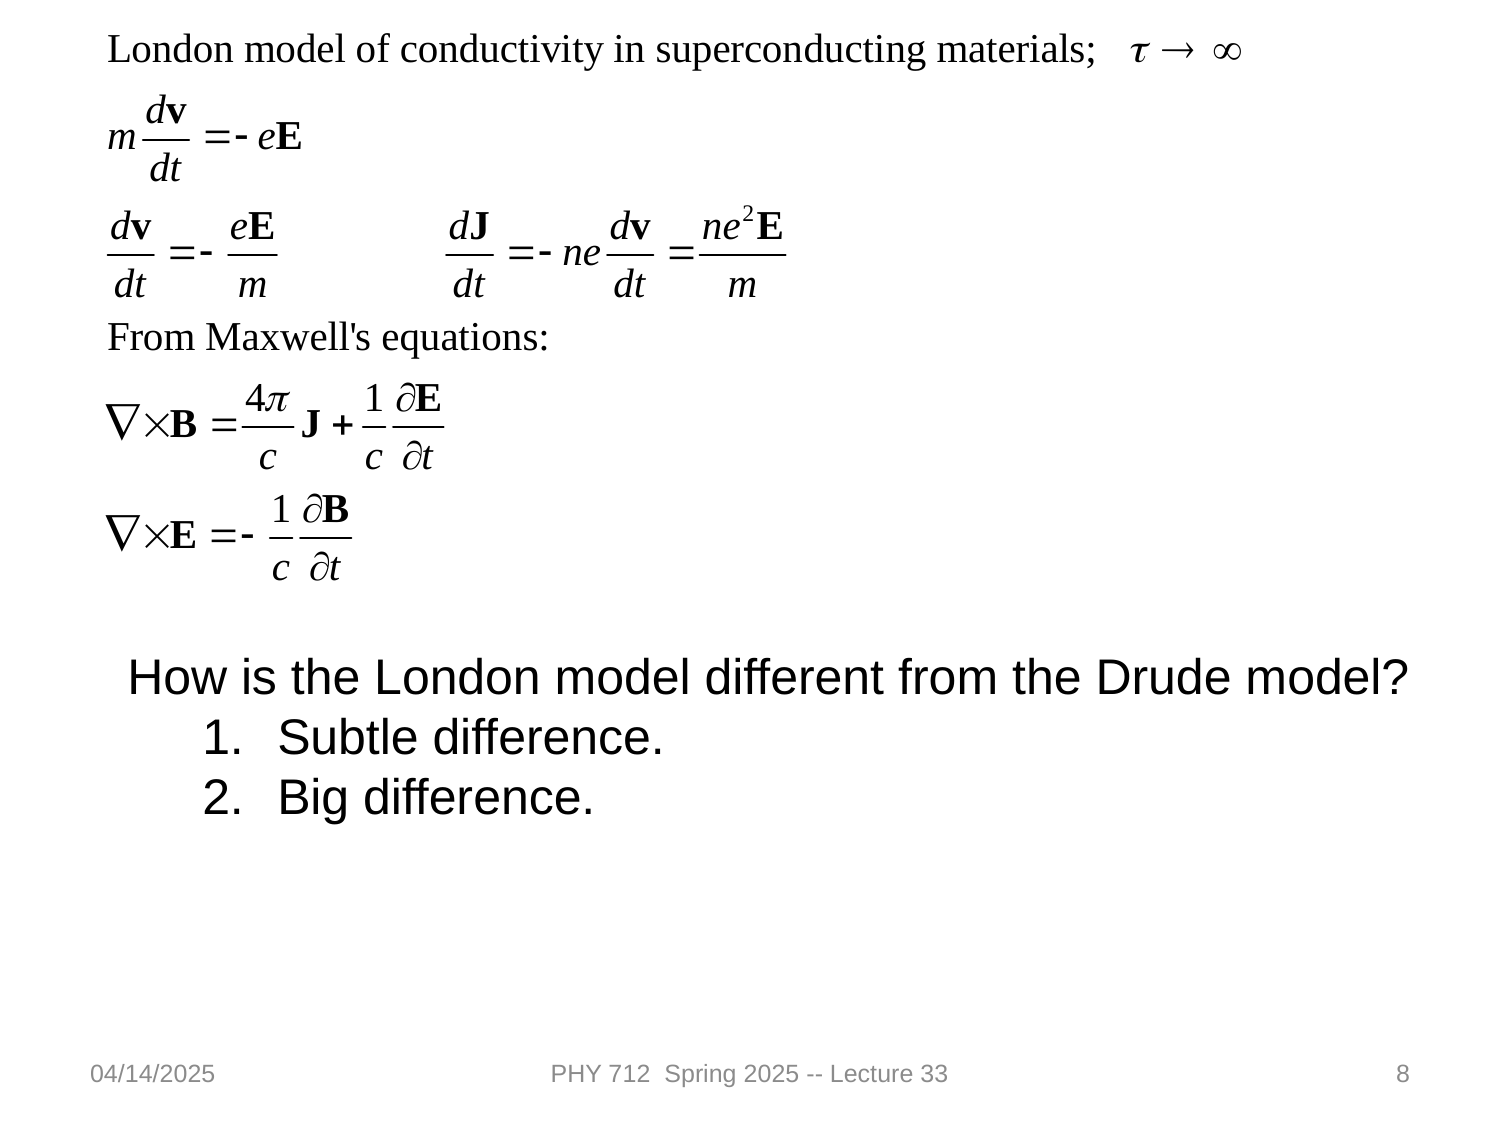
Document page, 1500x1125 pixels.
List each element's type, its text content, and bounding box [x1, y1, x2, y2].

slide_number 8 [1074, 1042, 1425, 1103]
footer PHY 712 Spring 2025 -- Lecture 33 [512, 1042, 988, 1103]
text_box How is the London model different from the Drude model? Subtle difference. Big difference. [112, 637, 1425, 893]
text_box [100, 26, 1251, 588]
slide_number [75, 1042, 425, 1103]
